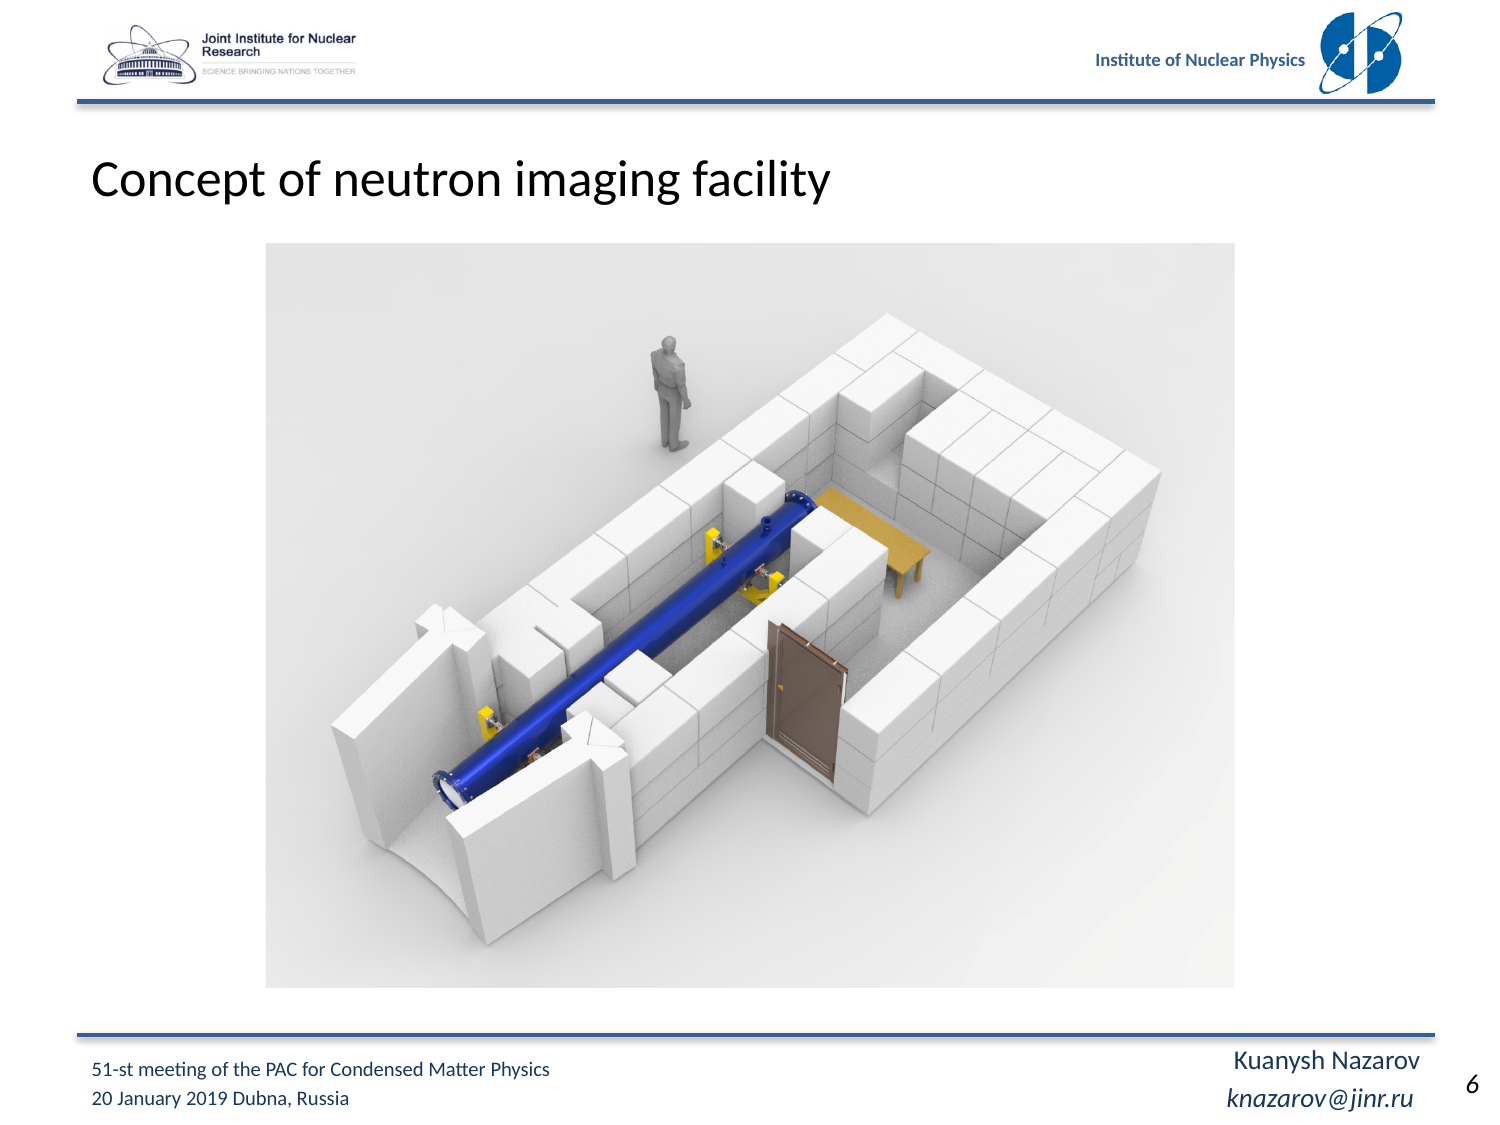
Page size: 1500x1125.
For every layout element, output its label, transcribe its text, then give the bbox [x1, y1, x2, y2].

text_box Kuanysh Nazarov knazarov@jinr.ru [1163, 1039, 1436, 1104]
picture [1299, 7, 1425, 111]
text_box Institute of Nuclear Physics [1080, 40, 1293, 78]
text_box Concept of neutron imaging facility [76, 137, 1356, 215]
picture [100, 6, 361, 93]
text_box 6 [1446, 1058, 1495, 1106]
text_box 51-st meeting of the PAC for Condensed Matter Physics 20 January 2019 Dubna, Russia [76, 1048, 739, 1118]
picture [265, 243, 1235, 988]
